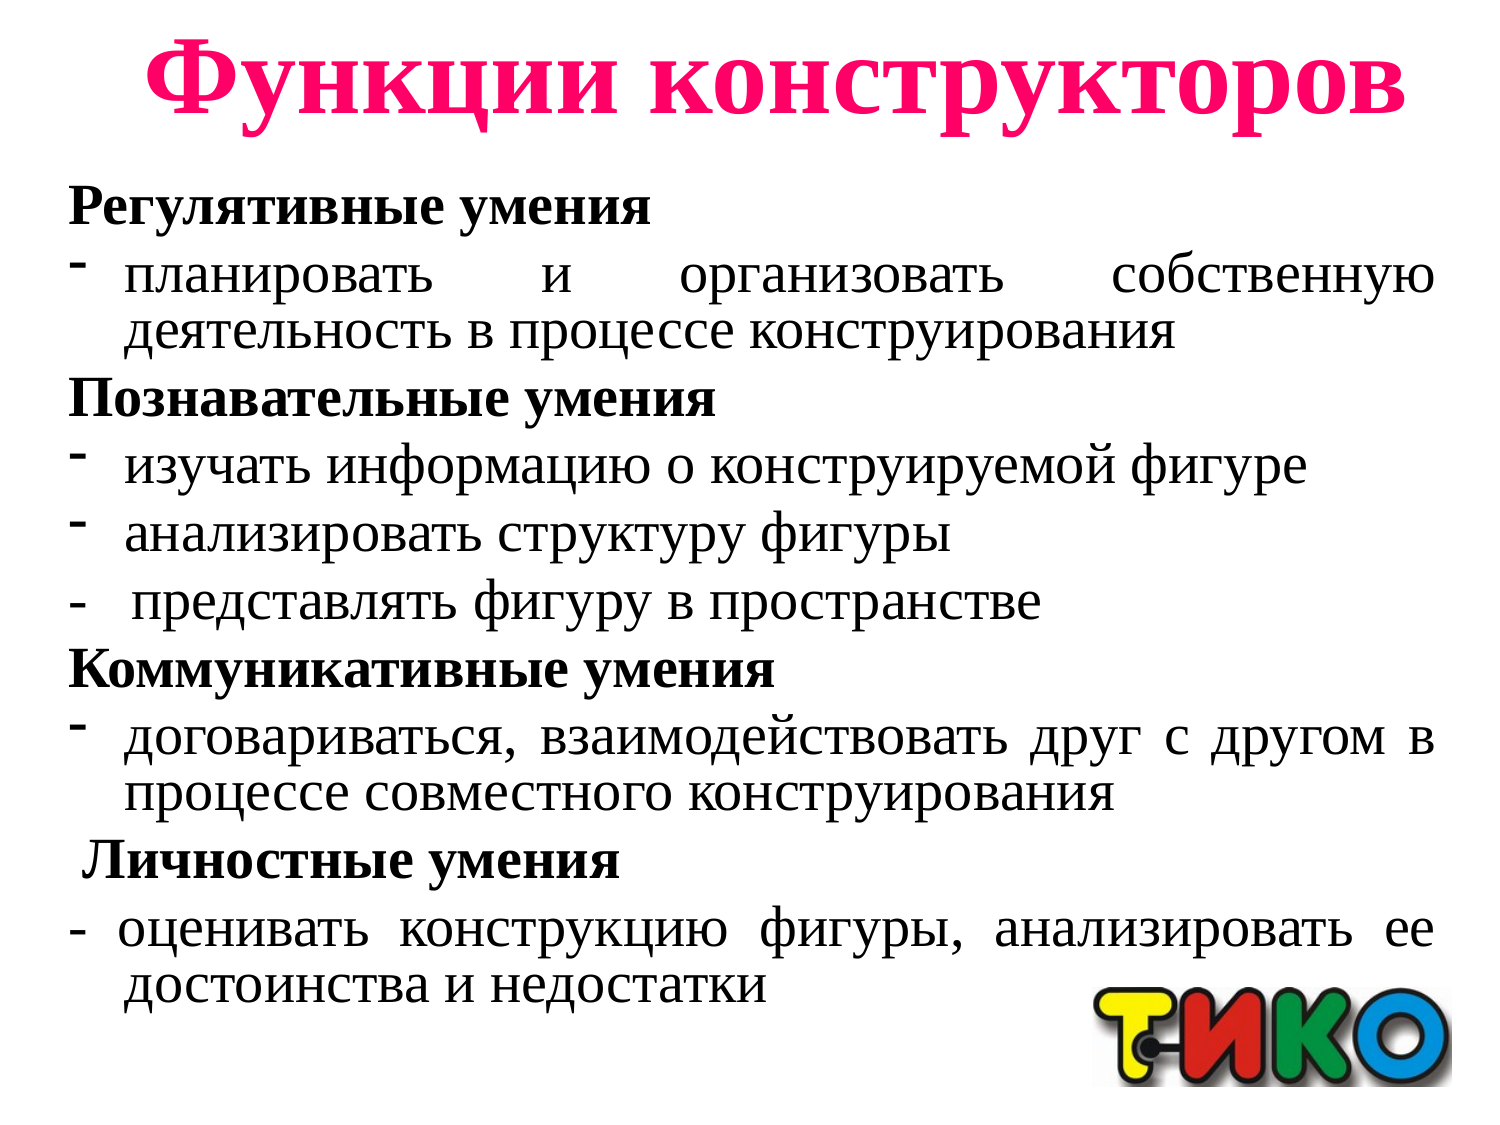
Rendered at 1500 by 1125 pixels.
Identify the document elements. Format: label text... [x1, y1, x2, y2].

picture [1092, 987, 1452, 1088]
list Регулятивные умения планировать и организовать собственную деятельность в процессе конструирования Познавательные умения изучать информацию о конструируемой фигуре анализировать структуру фигуры - представлять фигуру в пространстве Коммуникативные умения договариваться, взаимодействовать друг с другом в процессе совместного конструирования Личностные умения - оценивать конструкцию фигуры, анализировать ее достоинства и недостатки [53, 172, 1452, 1005]
title Функции конструкторов [76, 42, 1476, 231]
